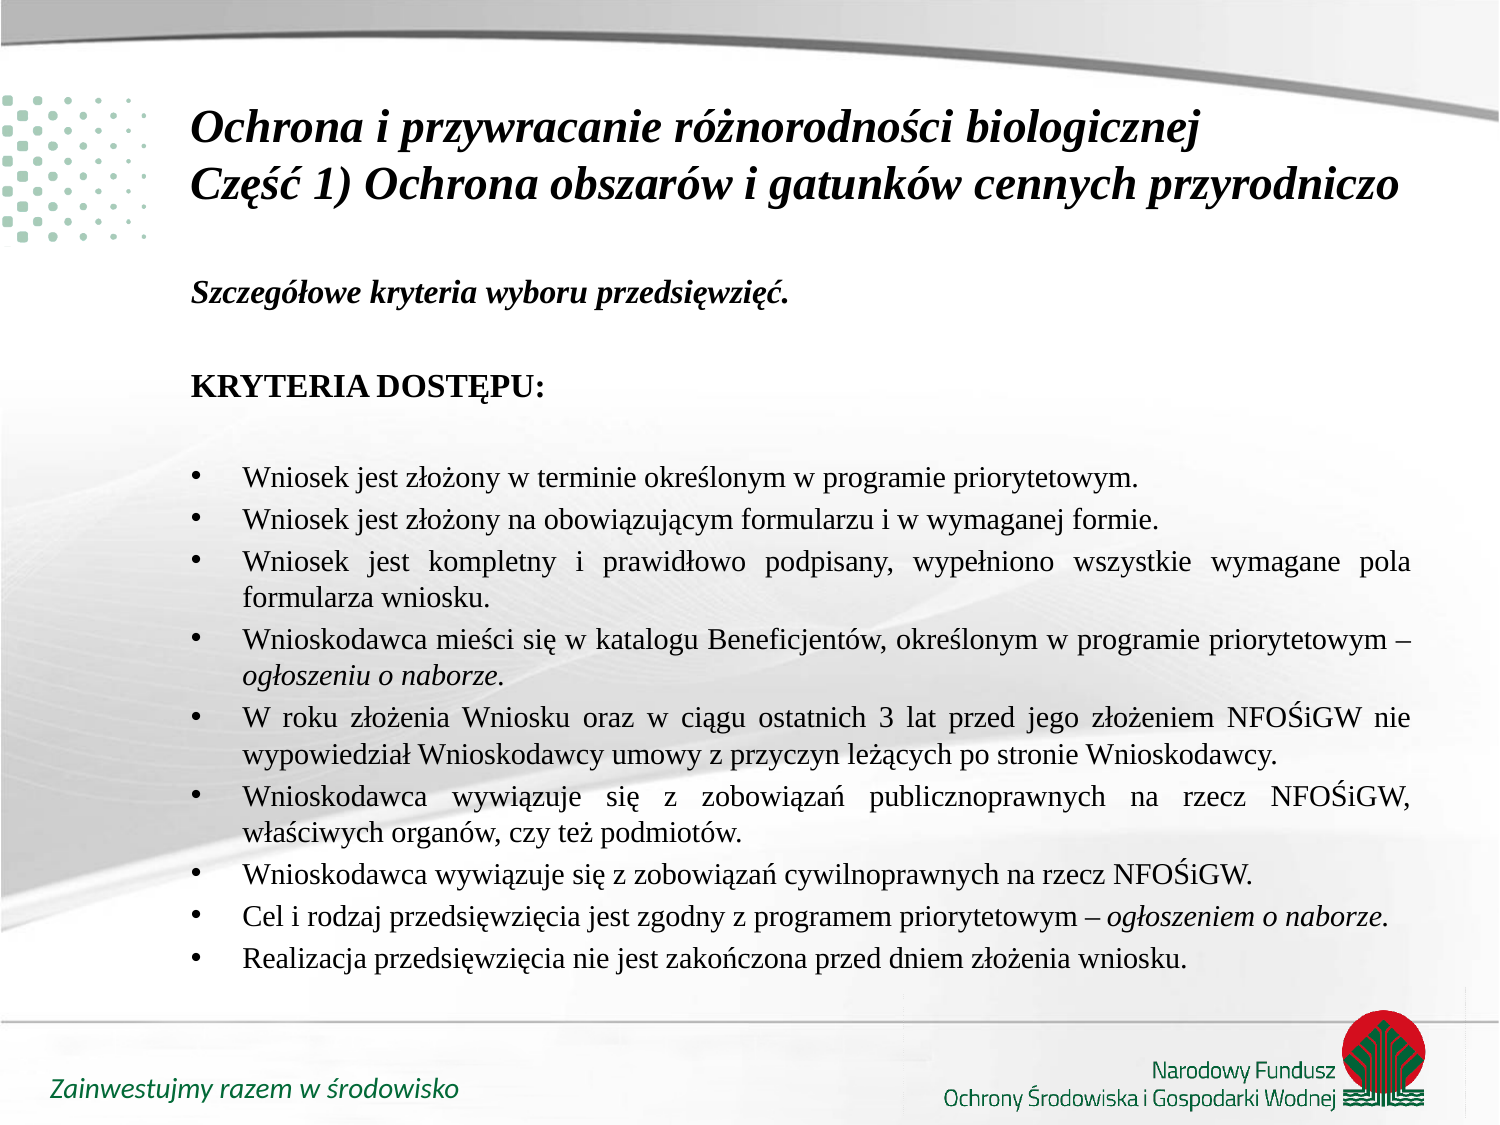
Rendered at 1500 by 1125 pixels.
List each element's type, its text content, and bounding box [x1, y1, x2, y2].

title Ochrona i przywracanie różnorodności biologicznej Część 1) Ochrona obszarów i gatunków cennych przyrodniczo [175, 58, 1425, 247]
list Szczegółowe kryteria wyboru przedsięwzięć. KRYTERIA DOSTĘPU: Wniosek jest złożony w terminie określonym w programie priorytetowym. Wniosek jest złożony na obowiązującym formularzu i w wymaganej formie. Wniosek jest kompletny i prawidłowo podpisany, wypełniono wszystkie wymagane pola formularza wniosku. Wnioskodawca mieści się w katalogu Beneficjentów, określonym w programie priorytetowym – ogłoszeniu o naborze. W roku złożenia Wniosku oraz w ciągu ostatnich 3 lat przed jego złożeniem NFOŚiGW nie wypowiedział Wnioskodawcy umowy z przyczyn leżących po stronie Wnioskodawcy. Wnioskodawca wywiązuje się z zobowiązań publicznoprawnych na rzecz NFOŚiGW, właściwych organów, czy też podmiotów. Wnioskodawca wywiązuje się z zobowiązań cywilnoprawnych na rzecz NFOŚiGW. Cel i rodzaj przedsięwzięcia jest zgodny z programem priorytetowym – ogłoszeniem o naborze. Realizacja przedsięwzięcia nie jest zakończona przed dniem złożenia wniosku. [175, 262, 1425, 1005]
picture [0, 0, 1499, 1125]
